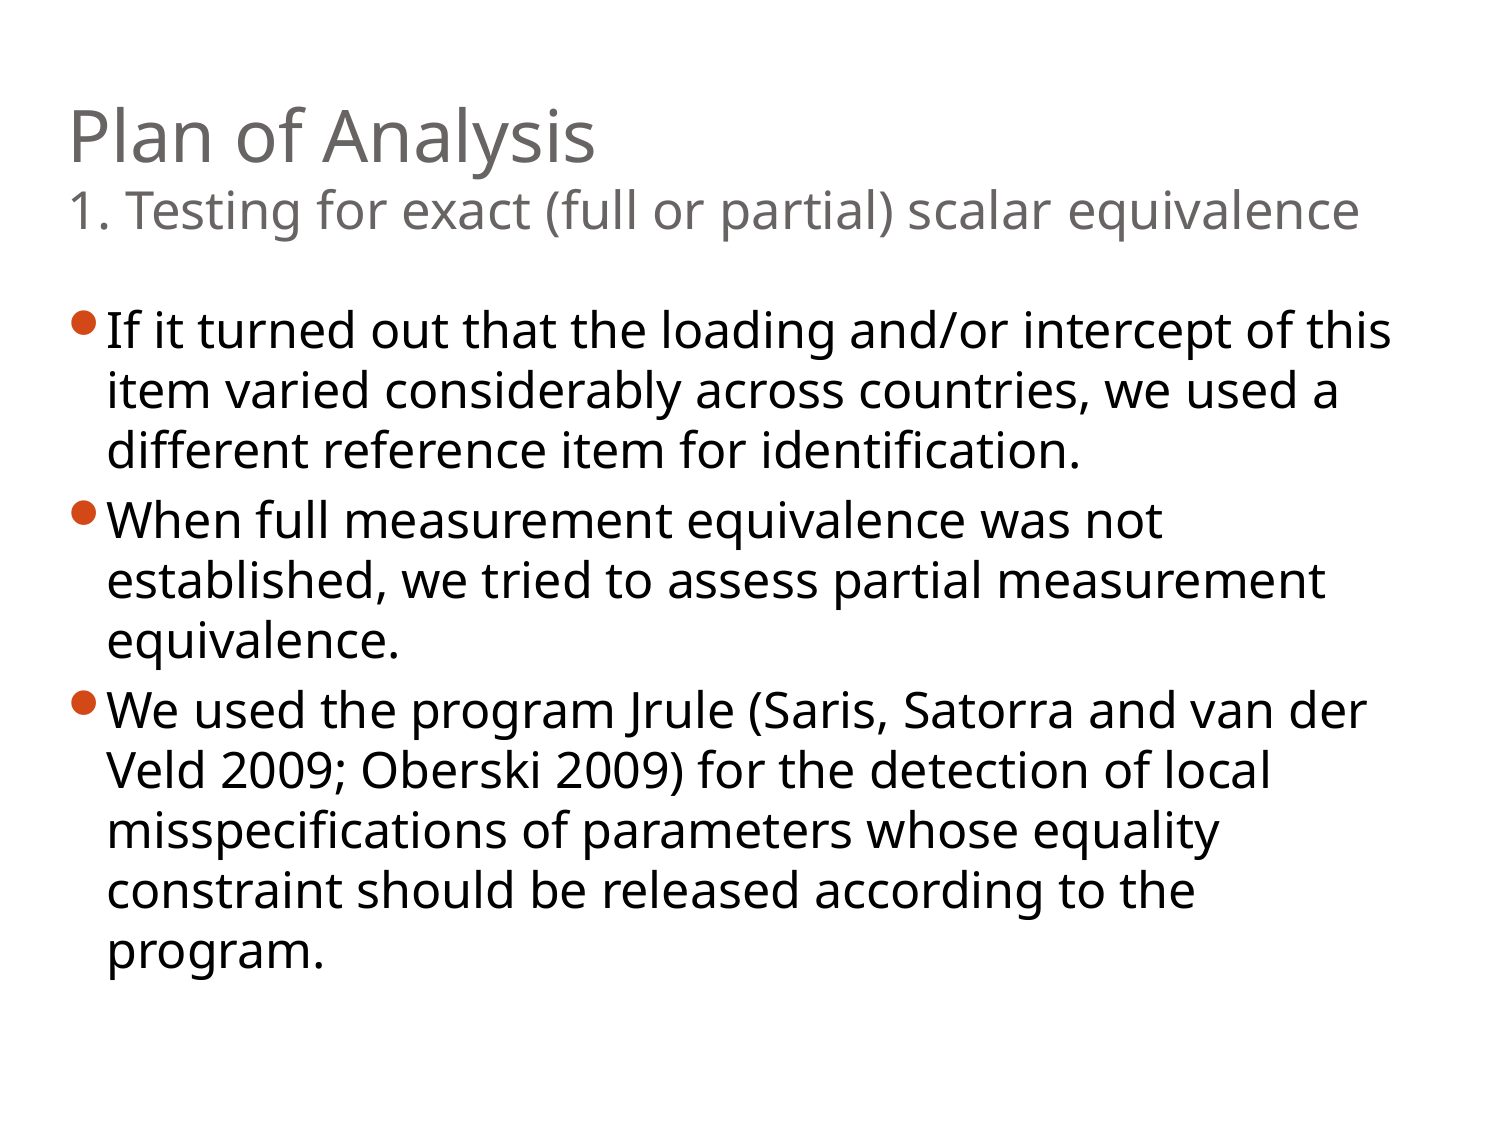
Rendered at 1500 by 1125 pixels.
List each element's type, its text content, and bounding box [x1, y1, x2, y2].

list If it turned out that the loading and/or intercept of this item varied considerably across countries, we used a different reference item for identification. When full measurement equivalence was not established, we tried to assess partial measurement equivalence. We used the program Jrule (Saris, Satorra and van der Veld 2009; Oberski 2009) for the detection of local misspecifications of parameters whose equality constraint should be released according to the program. [53, 290, 1425, 988]
title Plan of Analysis 1. Testing for exact (full or partial) scalar equivalence [53, 80, 1425, 256]
